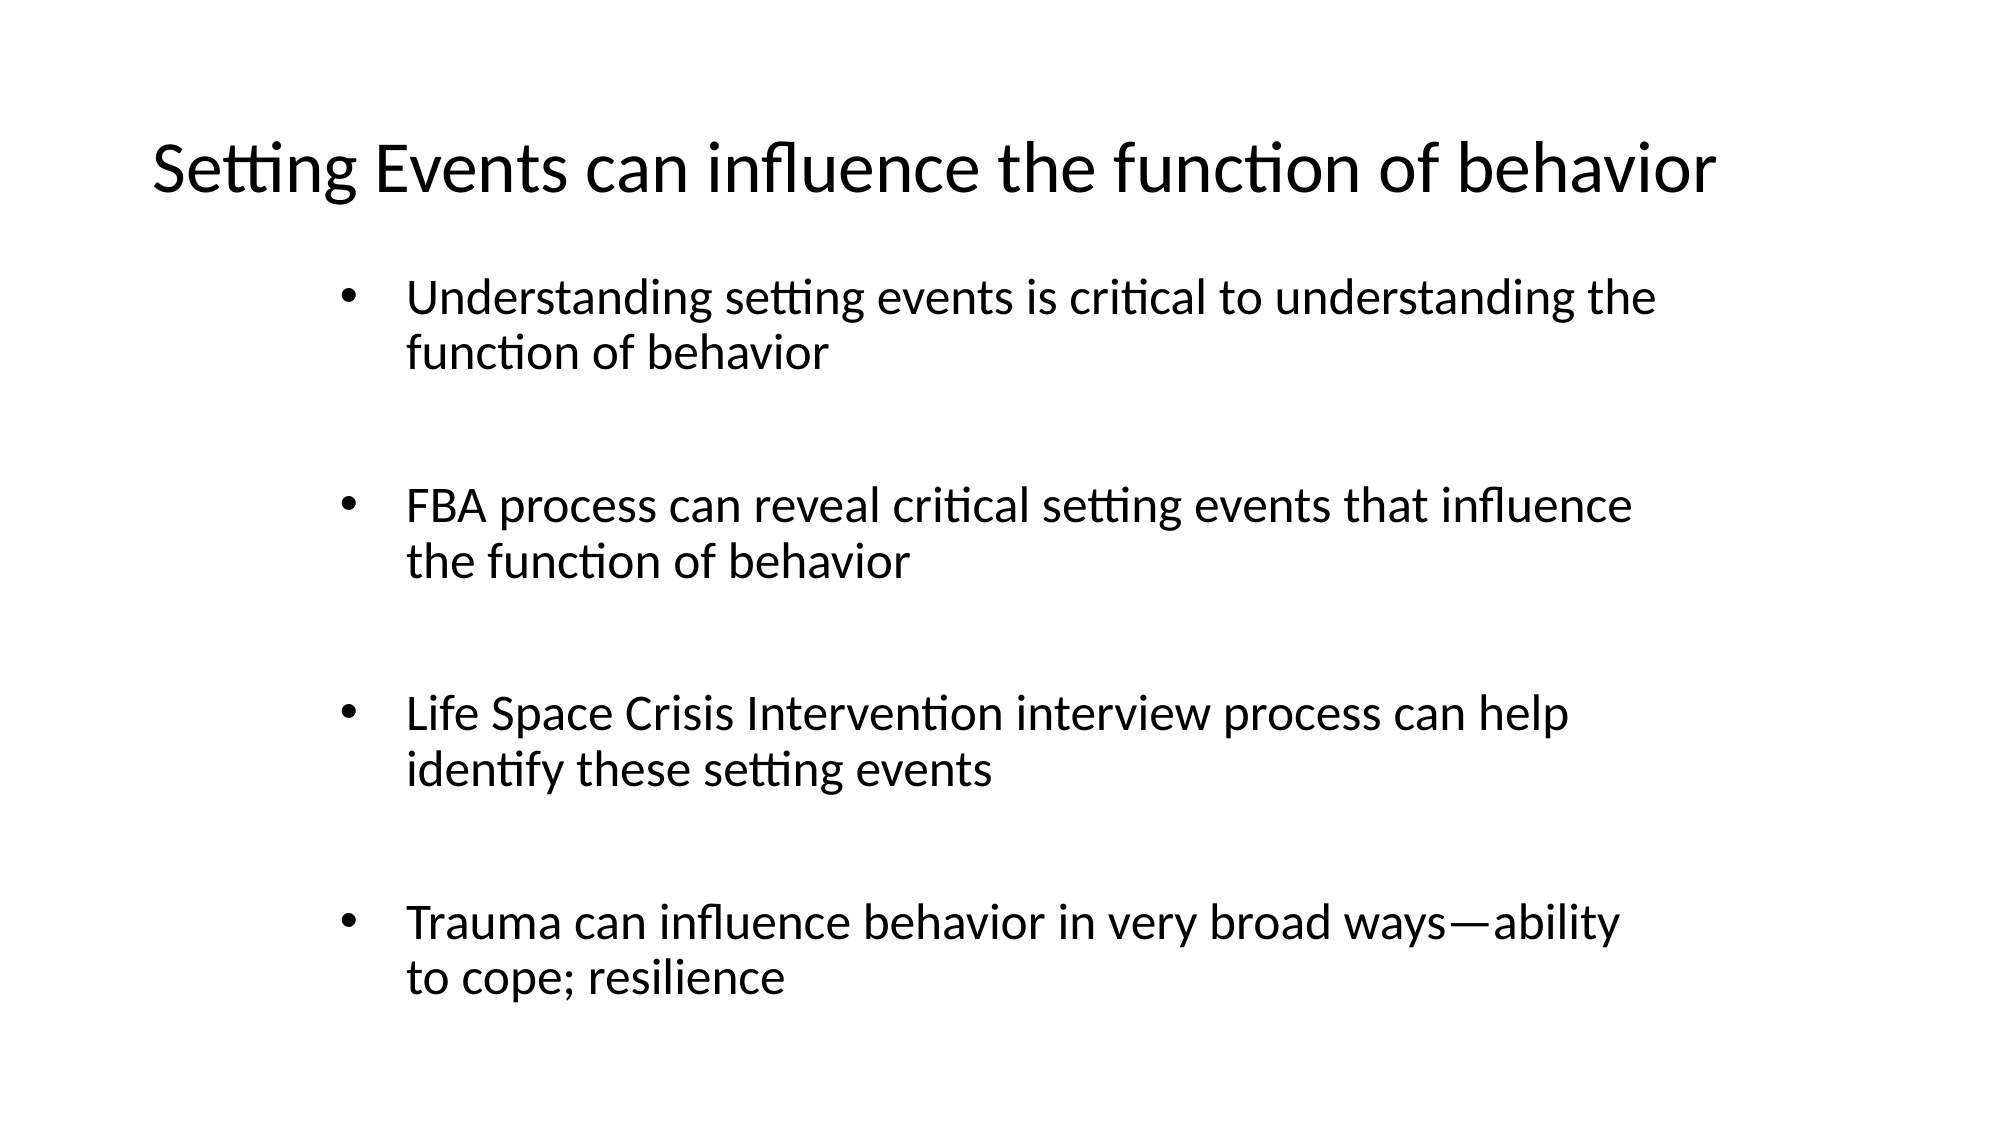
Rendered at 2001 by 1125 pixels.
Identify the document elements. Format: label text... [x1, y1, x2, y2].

list Understanding setting events is critical to understanding the function of behavior FBA process can reveal critical setting events that influence the function of behavior Life Space Crisis Intervention interview process can help identify these setting events Trauma can influence behavior in very broad ways—ability to cope; resilience [324, 262, 1675, 1050]
title Setting Events can influence the function of behavior [137, 59, 1863, 278]
